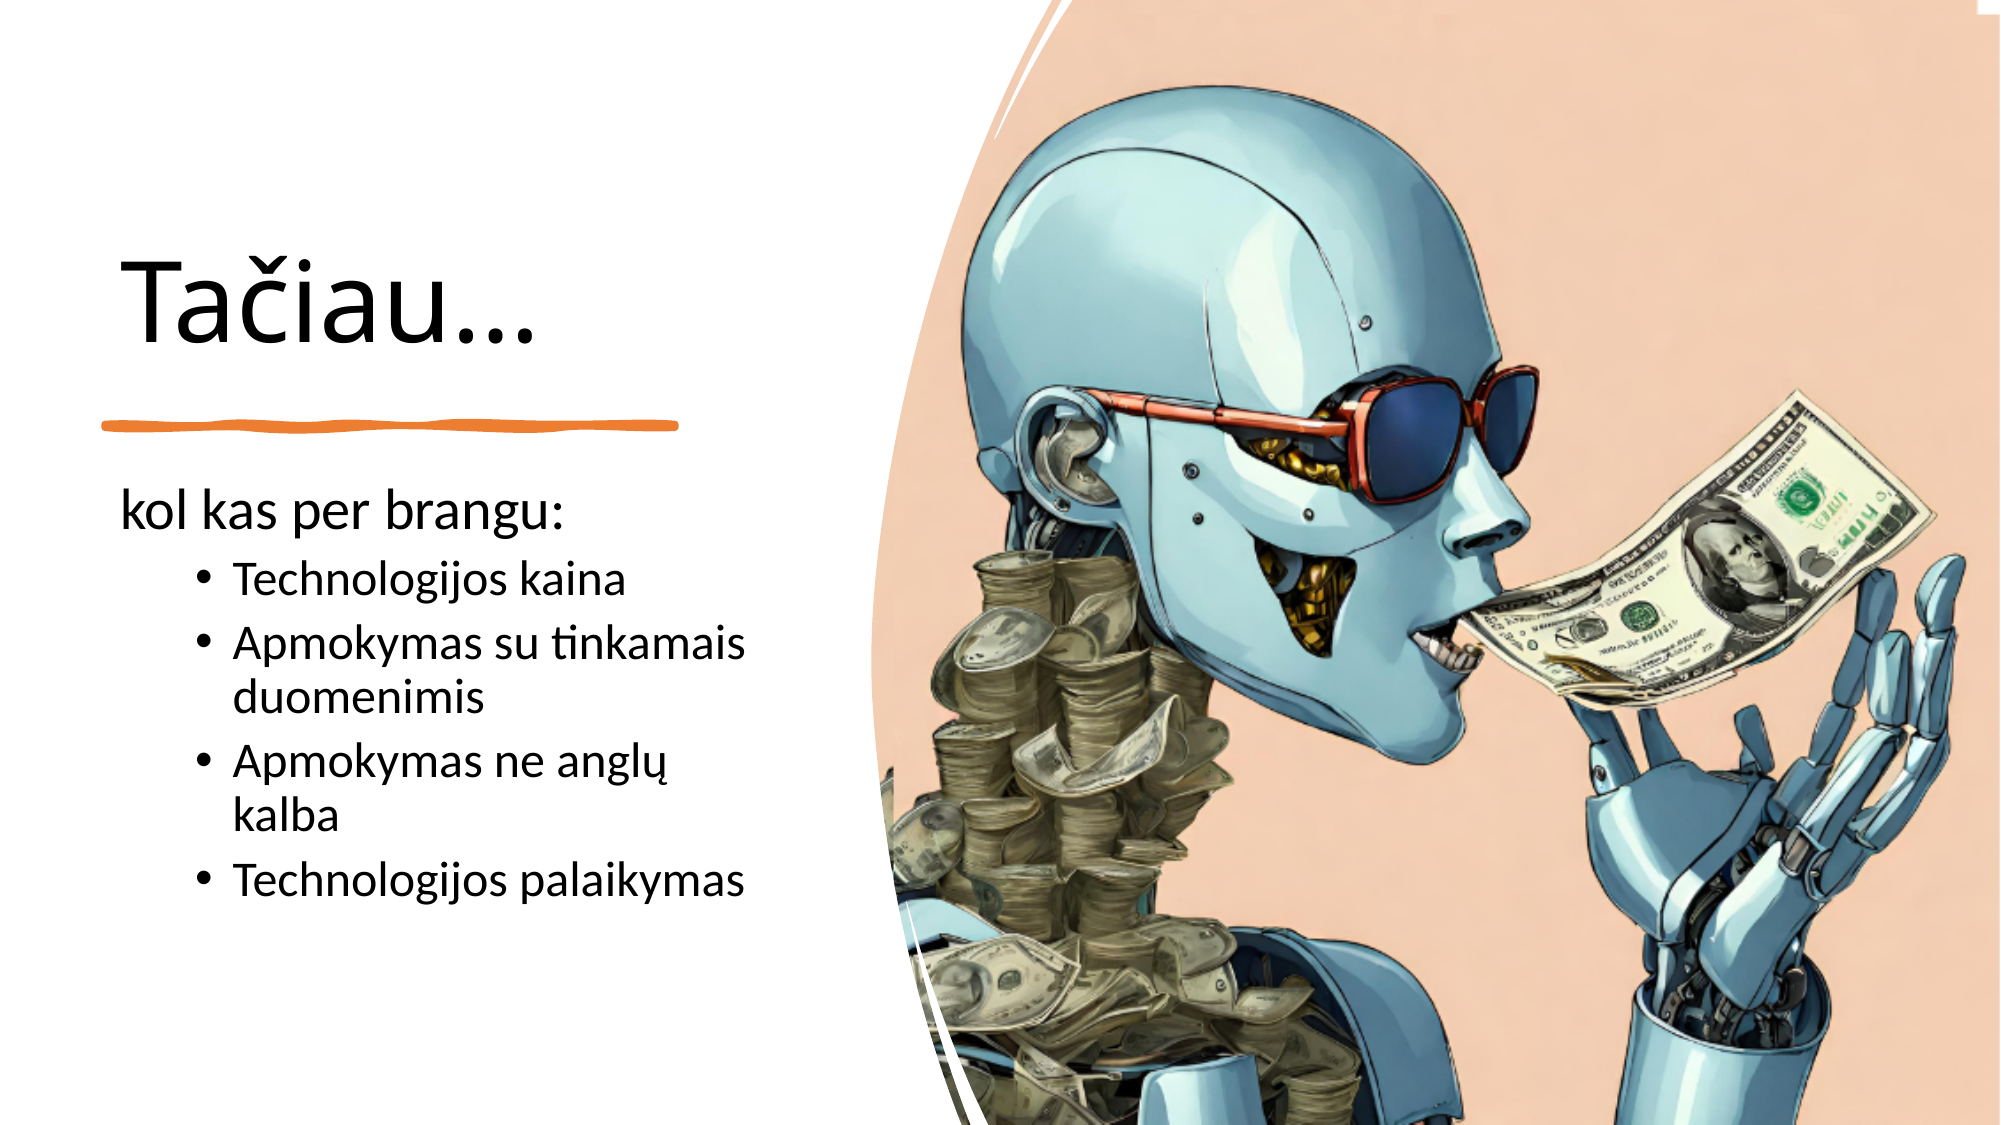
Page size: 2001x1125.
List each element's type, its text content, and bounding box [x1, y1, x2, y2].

title Tačiau… [105, 53, 822, 375]
text_box [103, 421, 676, 431]
text_box [0, 0, 871, 1125]
list kol kas per brangu: Technologijos kaina Apmokymas su tinkamais duomenimis Apmokymas ne anglų kalba Technologijos palaikymas [105, 471, 802, 1016]
picture [871, 0, 2000, 1125]
